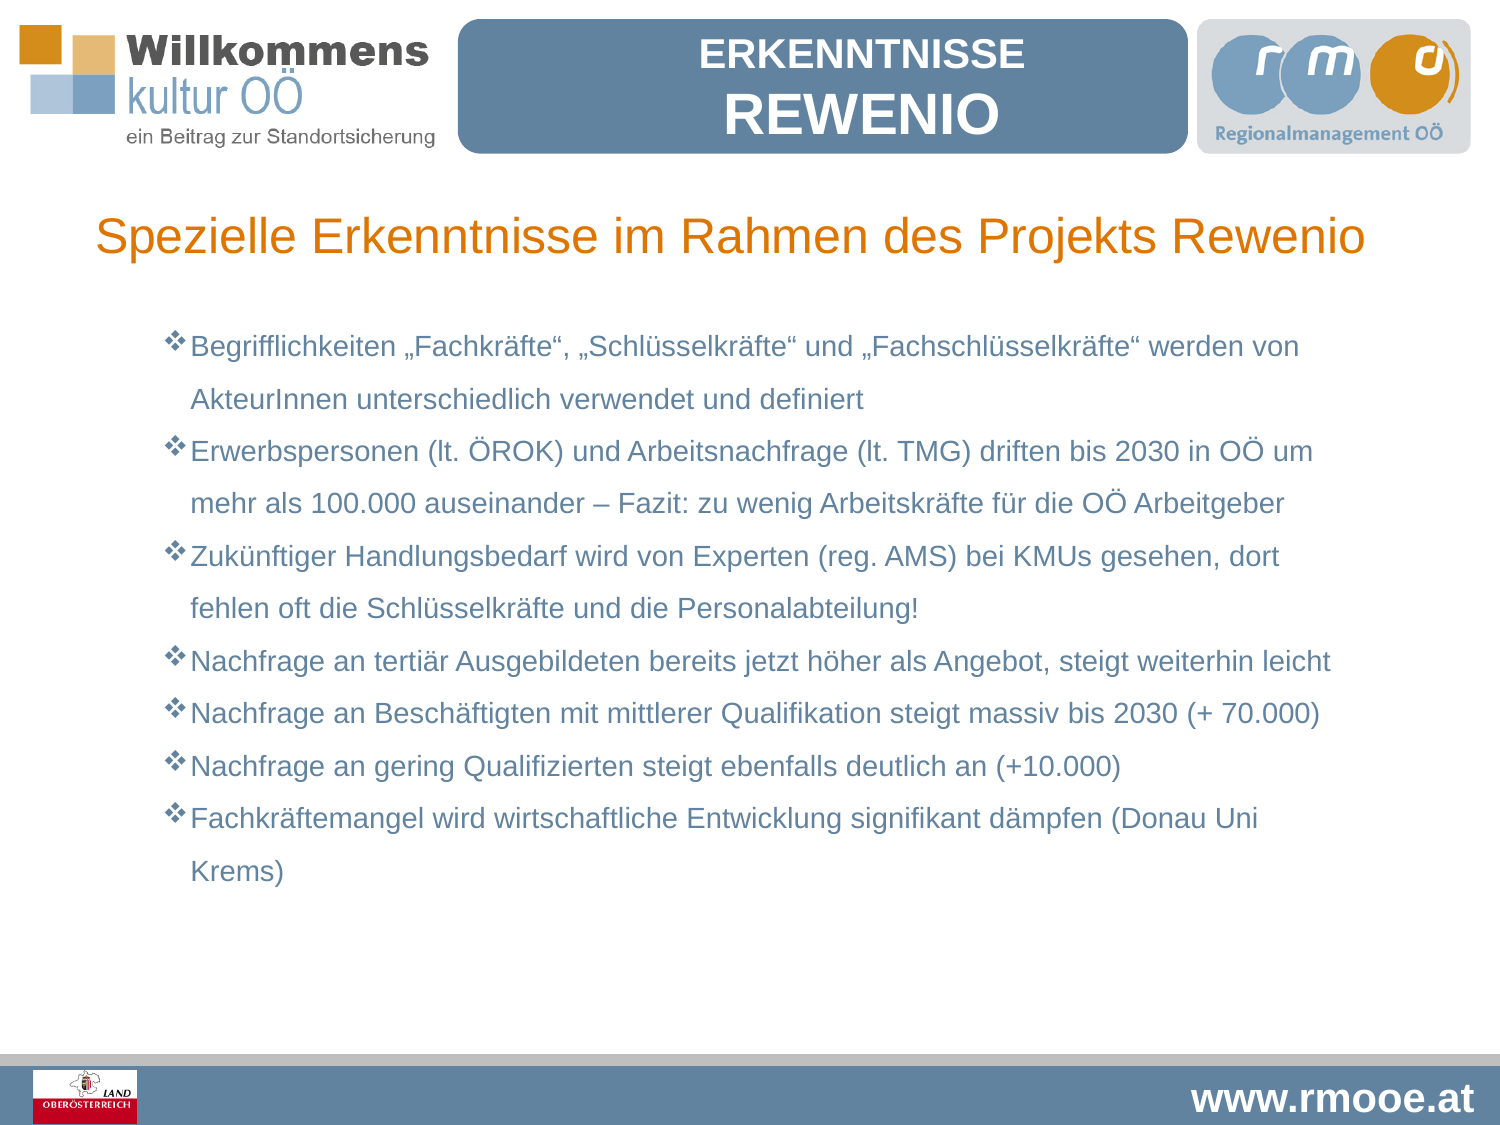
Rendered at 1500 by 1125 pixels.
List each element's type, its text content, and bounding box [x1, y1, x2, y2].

text_box Spezielle Erkenntnisse im Rahmen des Projekts Rewenio [80, 196, 1382, 271]
picture [33, 1070, 137, 1124]
text_box Begrifflichkeiten „Fachkräfte“, „Schlüsselkräfte“ und „Fachschlüsselkräfte“ werden von AkteurInnen unterschiedlich verwendet und definiert Erwerbspersonen (lt. ÖROK) und Arbeitsnachfrage (lt. TMG) driften bis 2030 in OÖ um mehr als 100.000 auseinander – Fazit: zu wenig Arbeitskräfte für die OÖ Arbeitgeber Zukünftiger Handlungsbedarf wird von Experten (reg. AMS) bei KMUs gesehen, dort fehlen oft die Schlüsselkräfte und die Personalabteilung! Nachfrage an tertiär Ausgebildeten bereits jetzt höher als Angebot, steigt weiterhin leicht Nachfrage an Beschäftigten mit mittlerer Qualifikation steigt massiv bis 2030 (+ 70.000) Nachfrage an gering Qualifizierten steigt ebenfalls deutlich an (+10.000) Fachkräftemangel wird wirtschaftliche Entwicklung signifikant dämpfen (Donau Uni Krems) [147, 302, 1365, 895]
picture [1197, 19, 1471, 154]
picture [17, 19, 439, 154]
text_box Erkenntnisse Rewenio [643, 19, 1081, 161]
